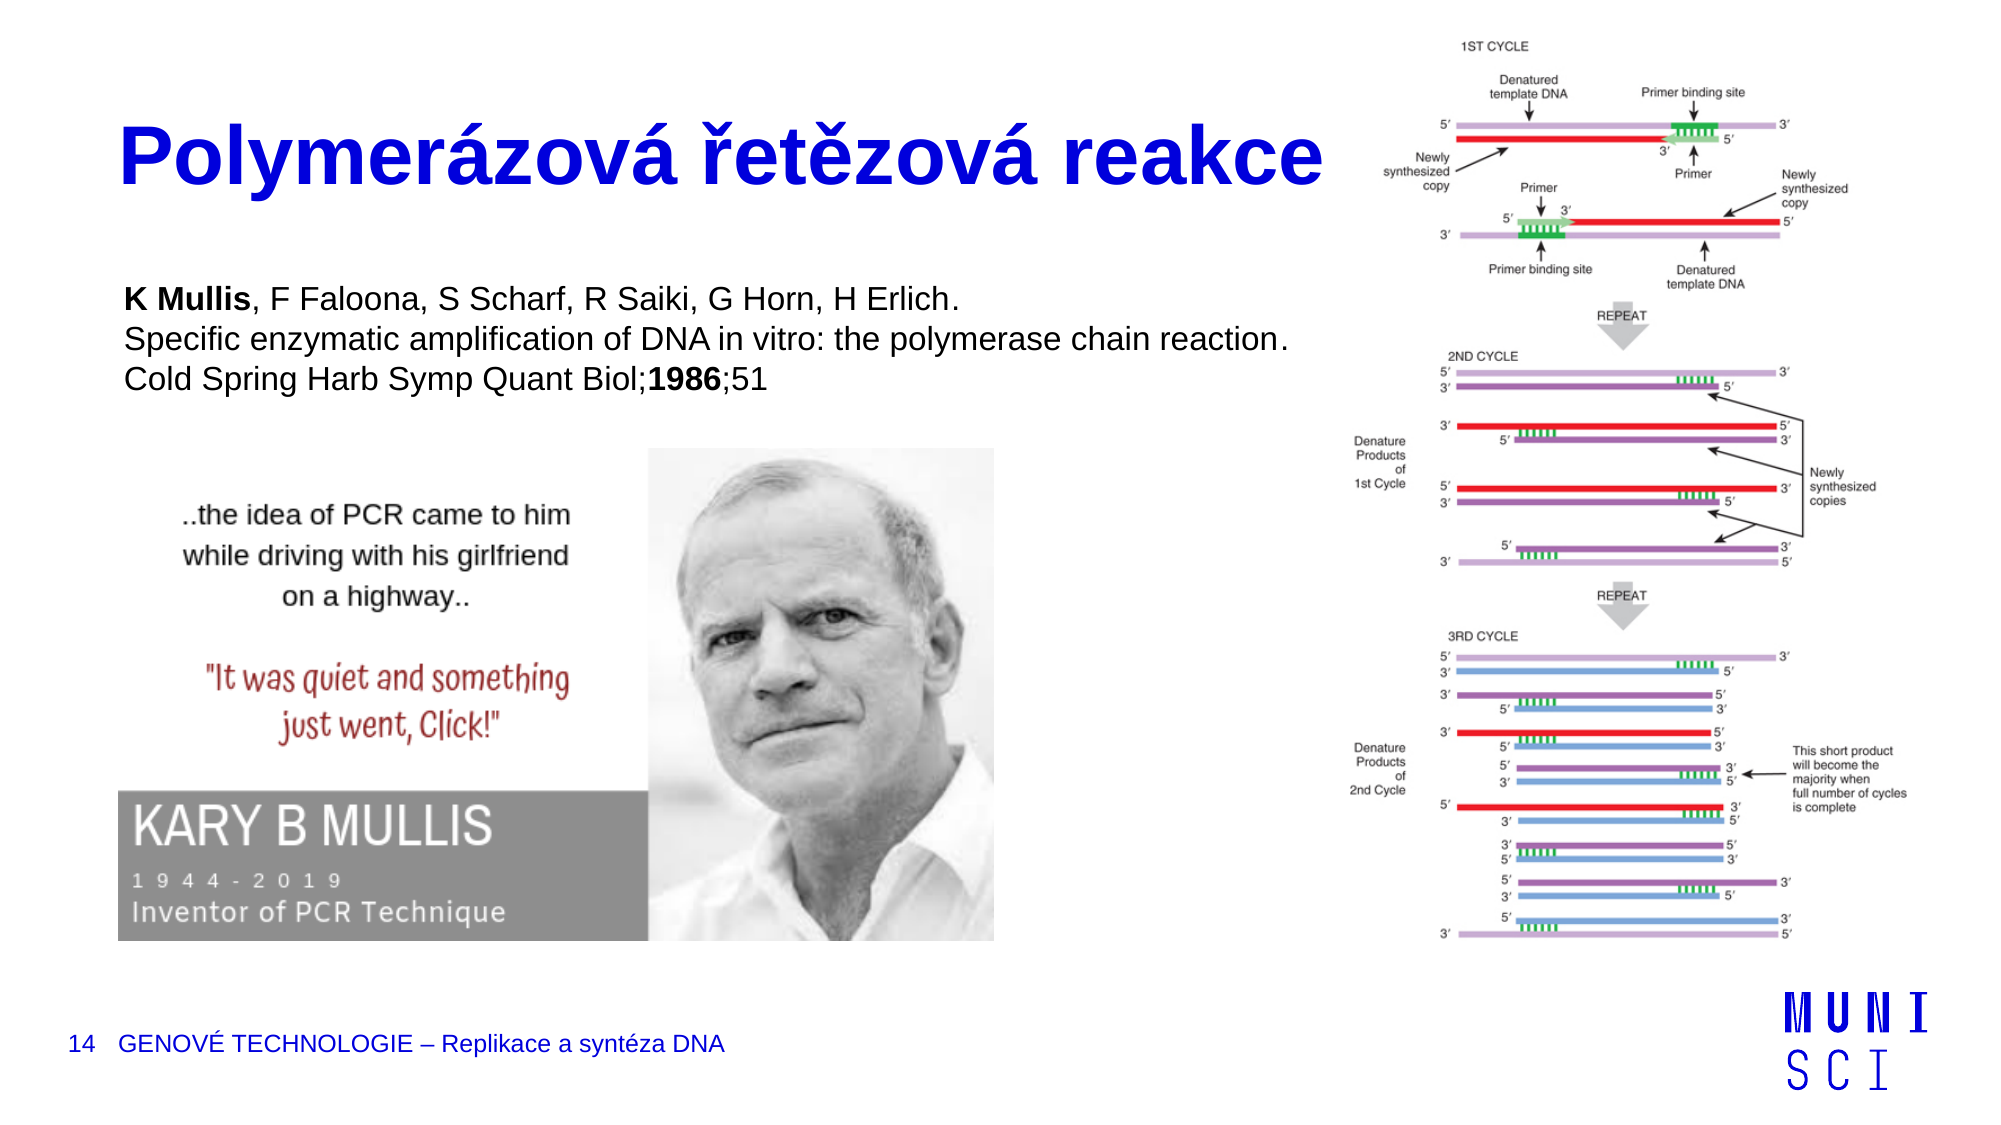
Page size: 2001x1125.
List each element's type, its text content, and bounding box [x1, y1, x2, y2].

picture [1350, 40, 1907, 941]
title Polymerázová řetězová reakce [118, 118, 1345, 193]
footer GENOVÉ TECHNOLOGIE – Replikace a syntéza DNA [118, 1021, 1418, 1063]
slide_number 14 [67, 1021, 110, 1063]
text_box K Mullis, F Faloona, S Scharf, R Saiki, G Horn, H Erlich. Specific enzymatic amplification of DNA in vitro: the polymerase chain reaction. Cold Spring Harb Symp Quant Biol;1986;51 [109, 269, 1309, 405]
picture [117, 448, 994, 941]
